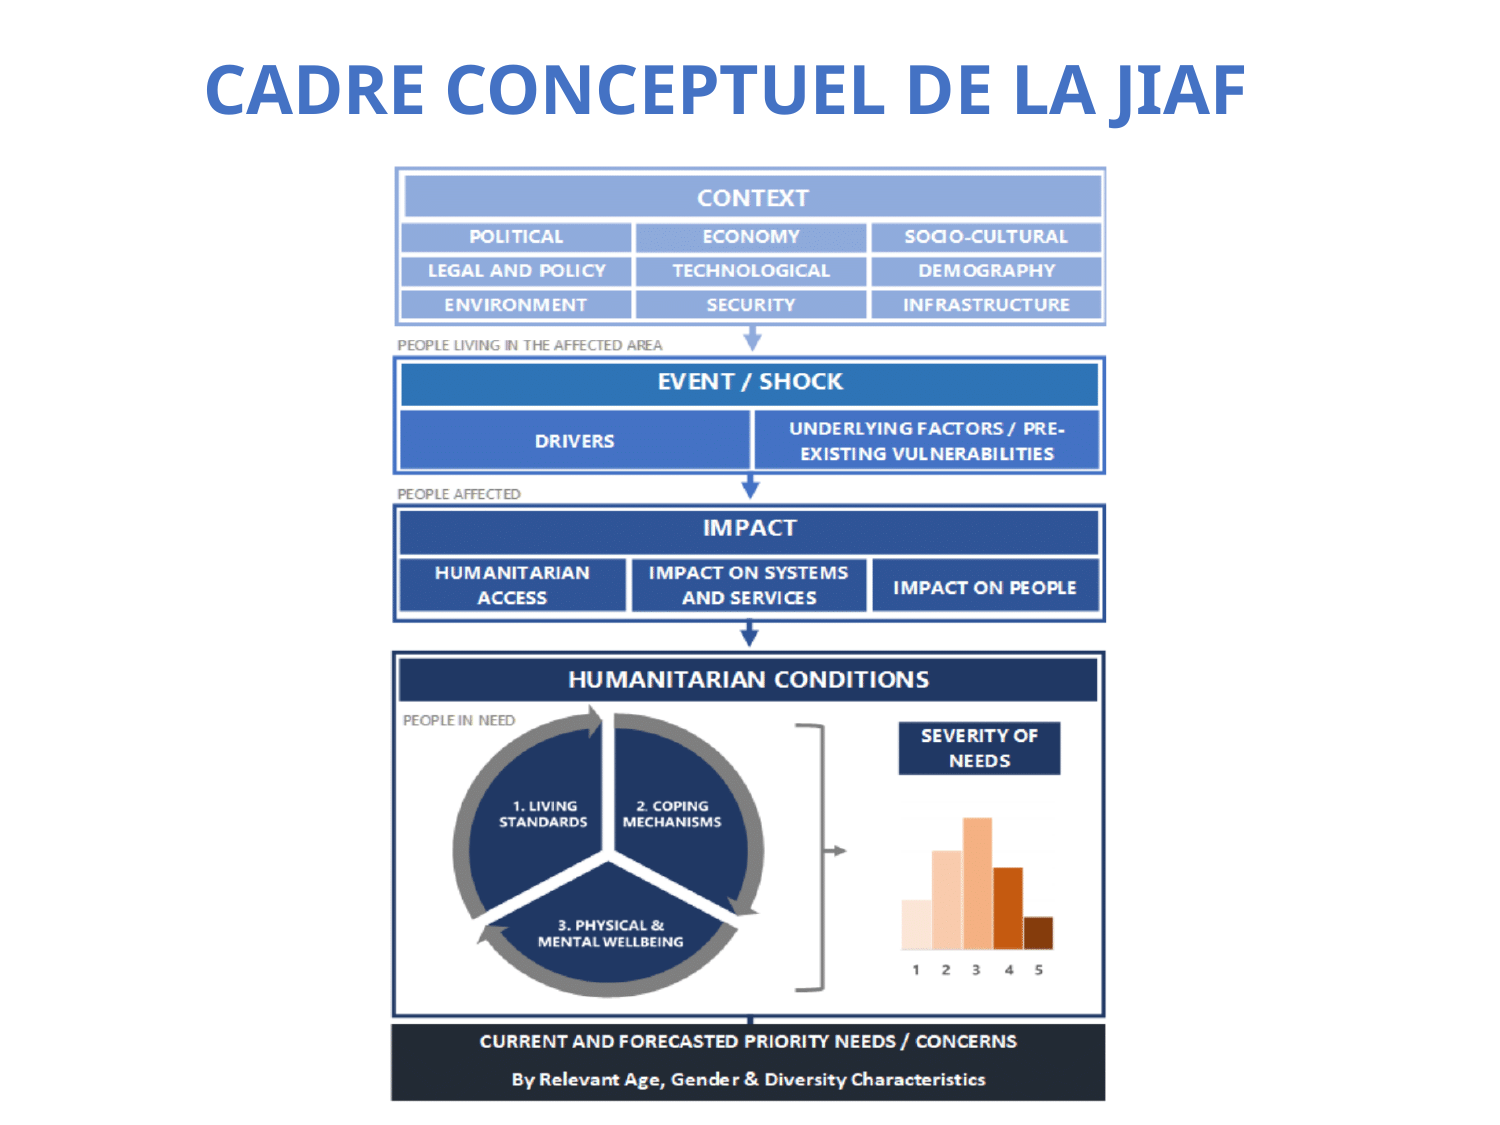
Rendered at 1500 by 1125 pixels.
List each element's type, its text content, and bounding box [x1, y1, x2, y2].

picture [375, 166, 1107, 1103]
text_box CADRE CONCEPTUEL DE LA JIAF [203, 46, 1342, 183]
